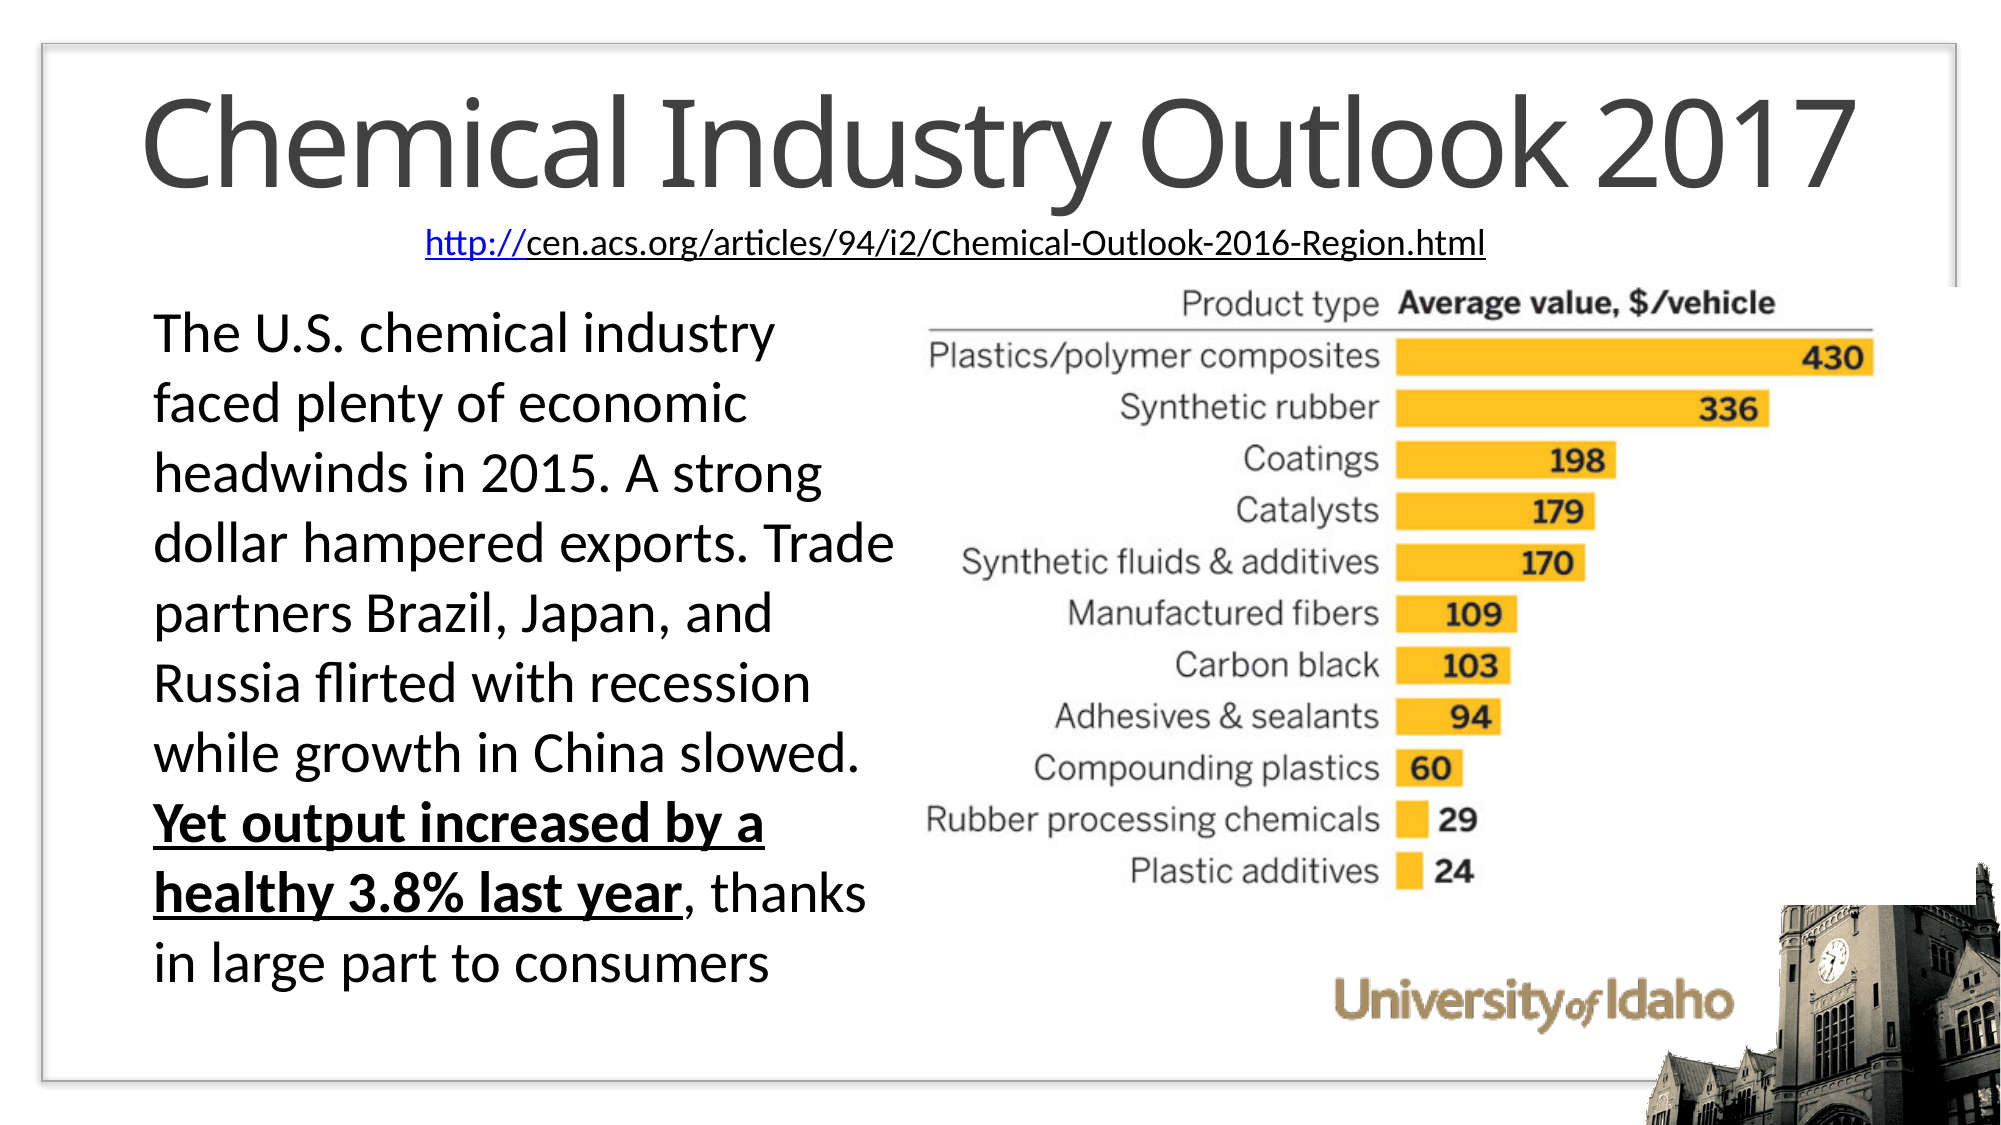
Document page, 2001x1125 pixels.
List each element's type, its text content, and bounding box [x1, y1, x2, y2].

text_box http://cen.acs.org/articles/94/i2/Chemical-Outlook-2016-Region.html [410, 210, 1722, 271]
picture [896, 286, 2001, 1125]
text_box The U.S. chemical industry faced plenty of economic headwinds in 2015. A strong dollar hampered exports. Trade partners Brazil, Japan, and Russia flirted with recession while growth in China slowed. Yet output increased by a healthy 3.8% last year, thanks in large part to consumers [138, 287, 914, 1002]
title Chemical Industry Outlook 2017 [99, 45, 1900, 233]
